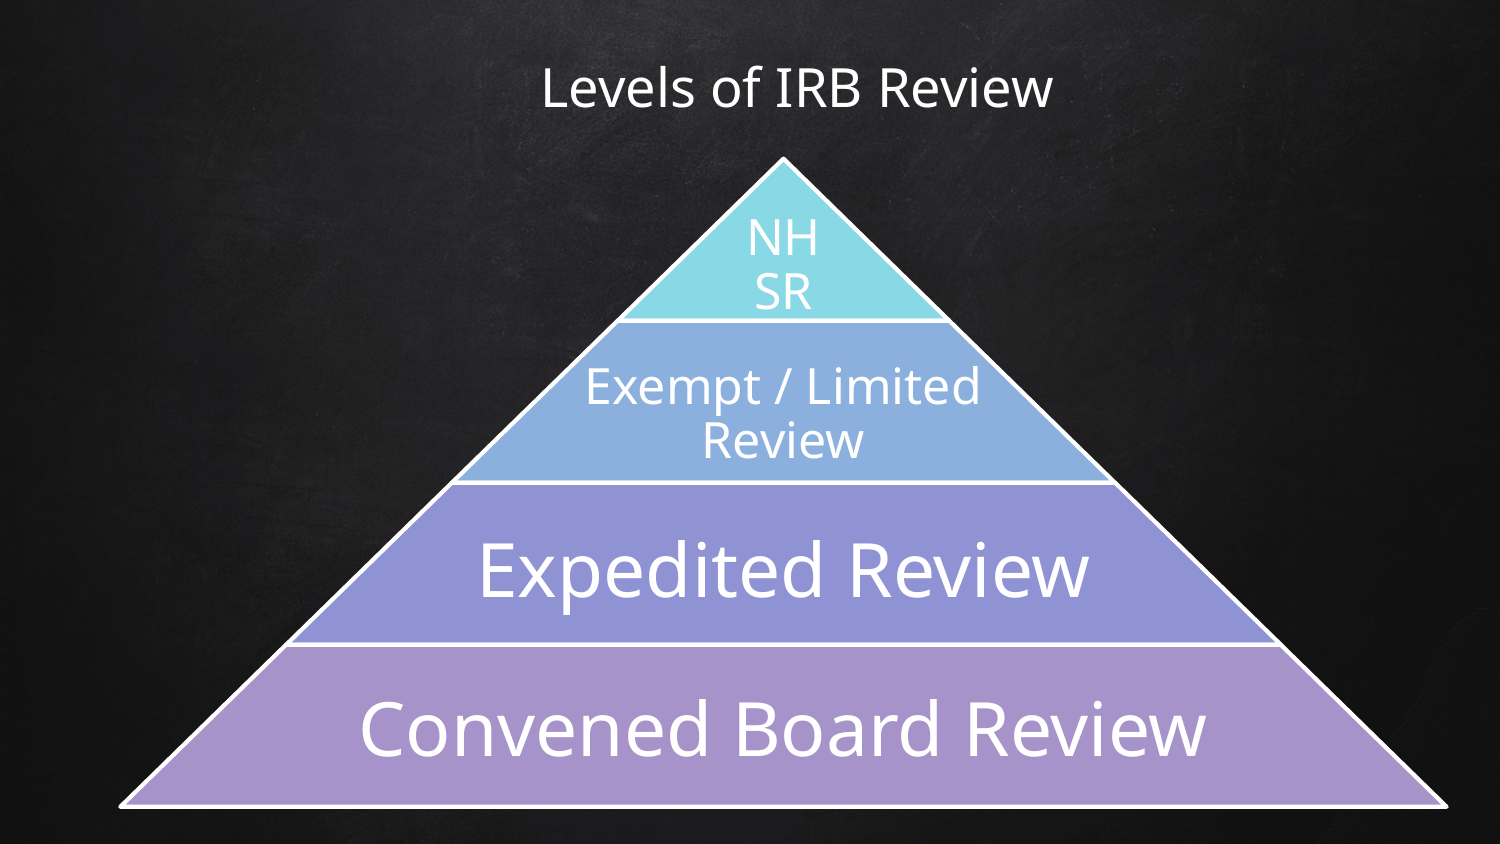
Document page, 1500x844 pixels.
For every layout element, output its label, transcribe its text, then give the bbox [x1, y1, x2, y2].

title Levels of IRB Review [166, 38, 1429, 134]
picture [0, 0, 1500, 844]
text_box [120, 158, 1447, 808]
